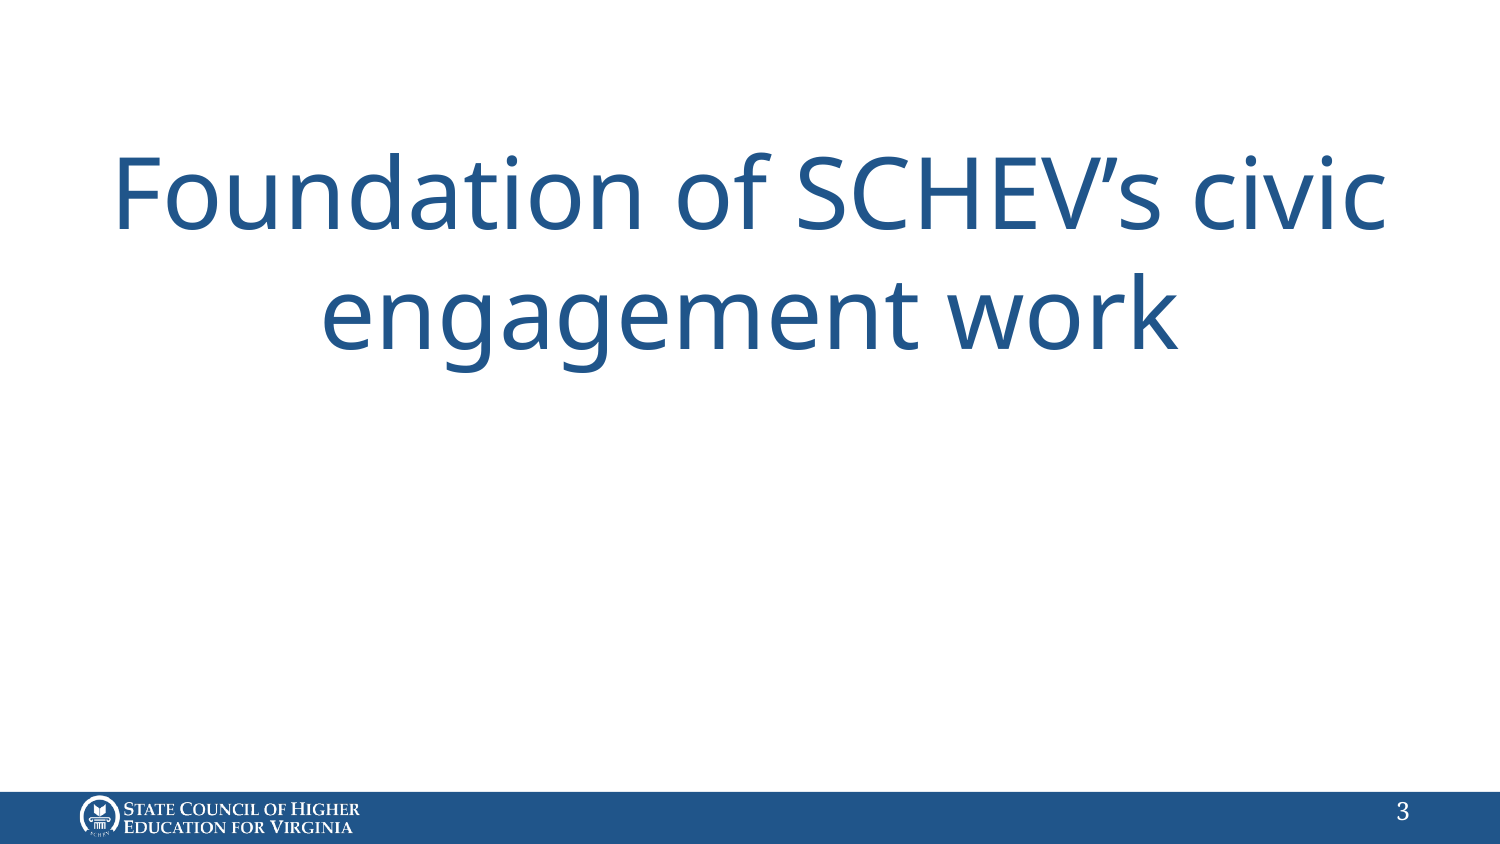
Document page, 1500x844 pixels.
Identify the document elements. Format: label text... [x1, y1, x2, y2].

picture [75, 790, 364, 843]
title Foundation of SCHEV’s civic engagement work [0, 121, 1500, 303]
slide_number 2 [1074, 790, 1425, 836]
